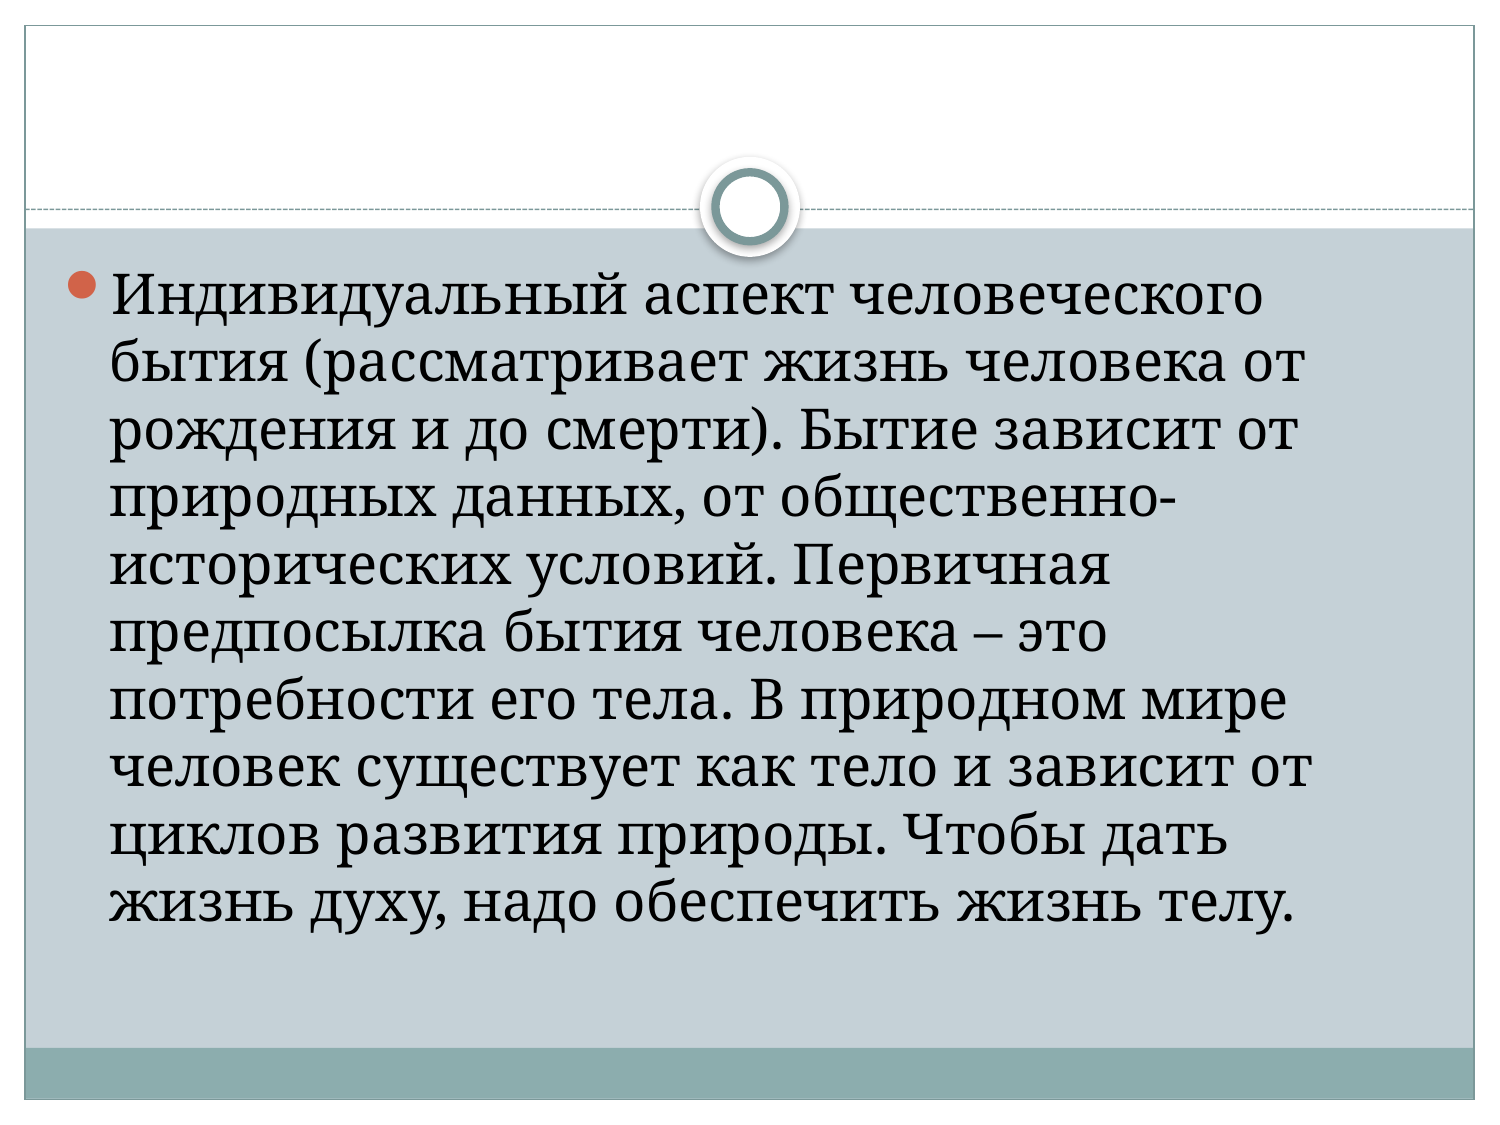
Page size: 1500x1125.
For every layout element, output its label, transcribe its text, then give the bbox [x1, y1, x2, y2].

list Индивидуальный аспект человеческого бытия (рассматривает жизнь человека от рождения и до смерти). Бытие зависит от природных данных, от общественно-исторических условий. Первичная предпосылка бытия человека – это потребности его тела. В природном мире человек существует как тело и зависит от циклов развития природы. Чтобы дать жизнь духу, надо обеспечить жизнь телу. [49, 250, 1445, 1001]
